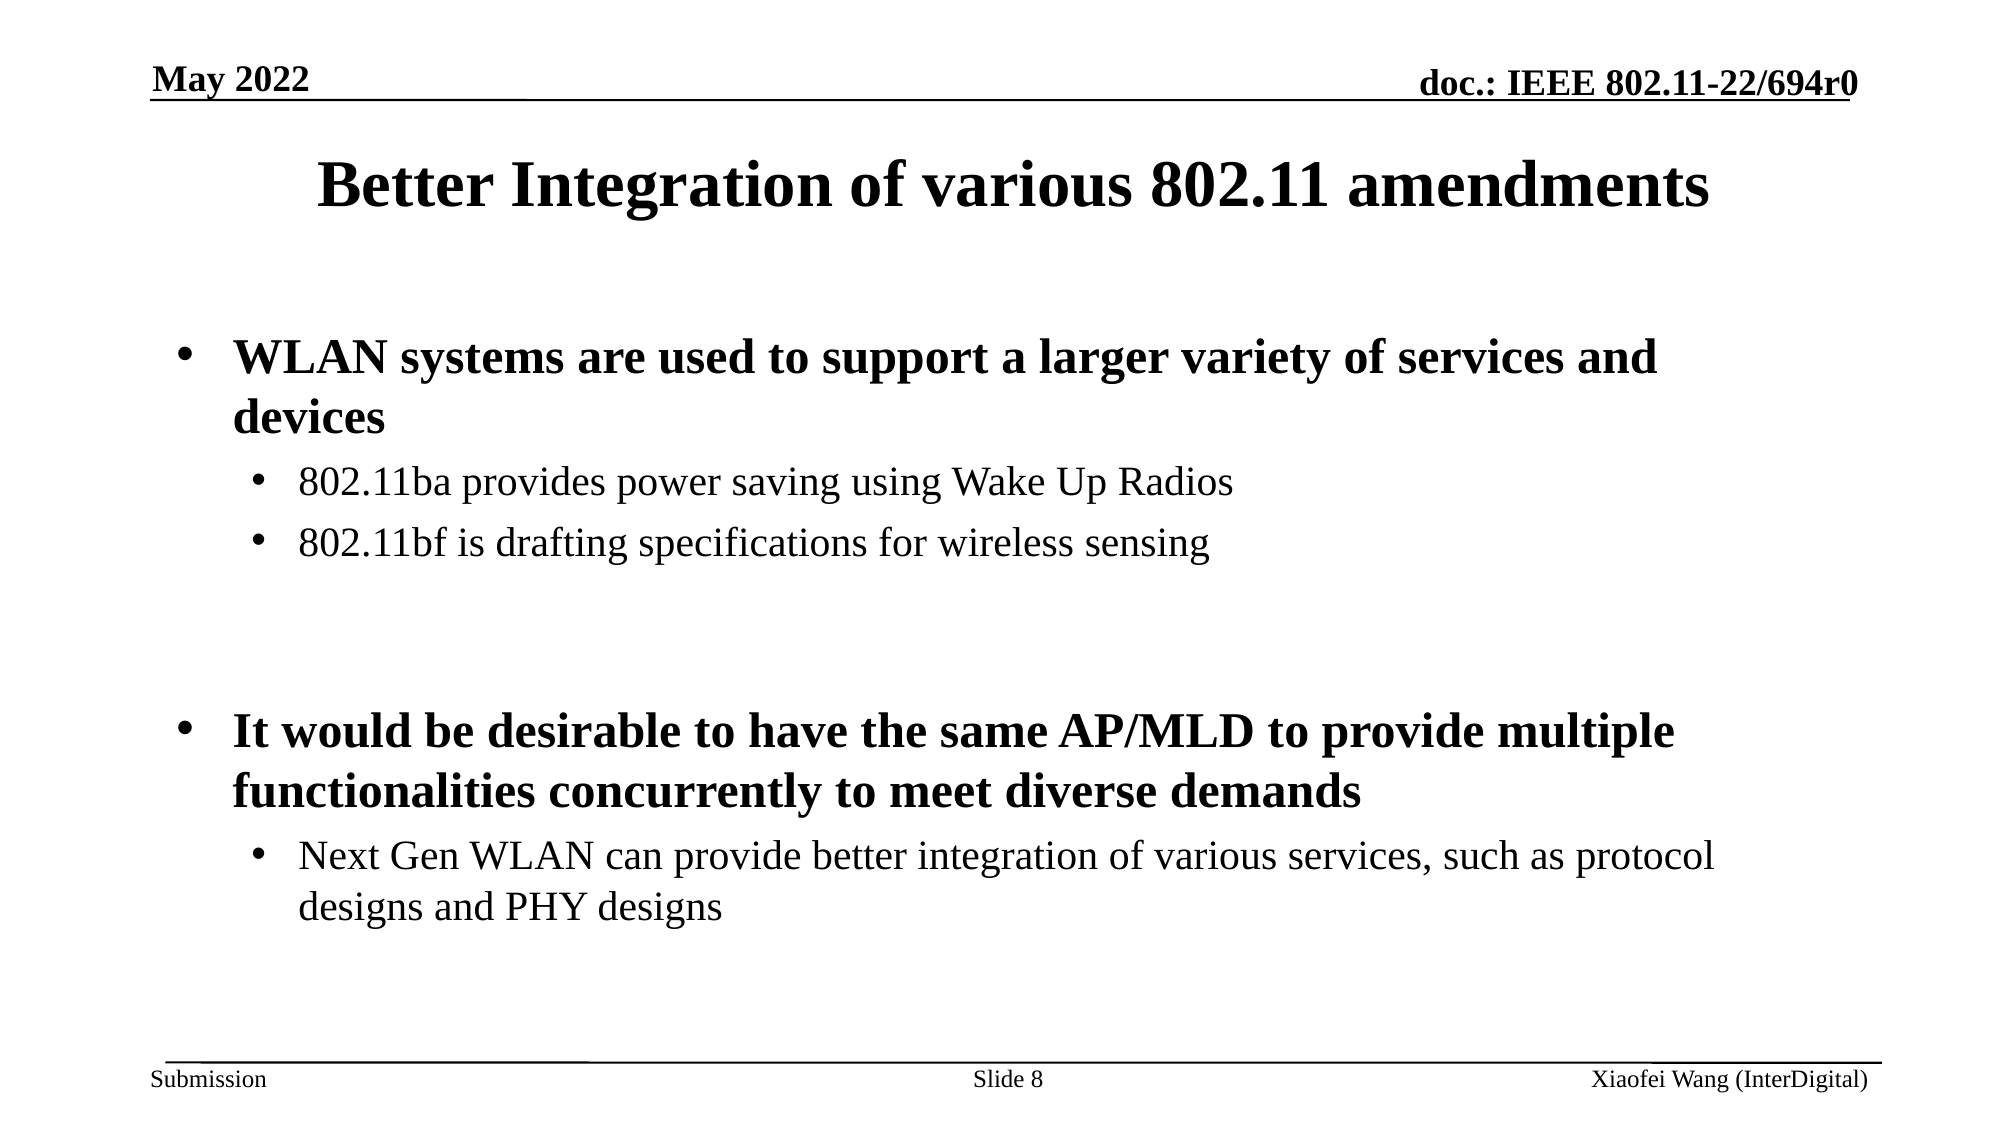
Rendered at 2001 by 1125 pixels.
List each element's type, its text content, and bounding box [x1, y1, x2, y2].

slide_number Slide 8 [950, 1061, 1067, 1123]
footer Xiaofei Wang (InterDigital) [1171, 1061, 1869, 1093]
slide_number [152, 54, 563, 100]
list WLAN systems are used to support a larger variety of services and devices 802.11ba provides power saving using Wake Up Radios 802.11bf is drafting specifications for wireless sensing It would be desirable to have the same AP/MLD to provide multiple functionalities concurrently to meet diverse demands Next Gen WLAN can provide better integration of various services, such as protocol designs and PHY designs [161, 243, 1828, 919]
title Better Integration of various 802.11 amendments [161, 92, 1869, 268]
